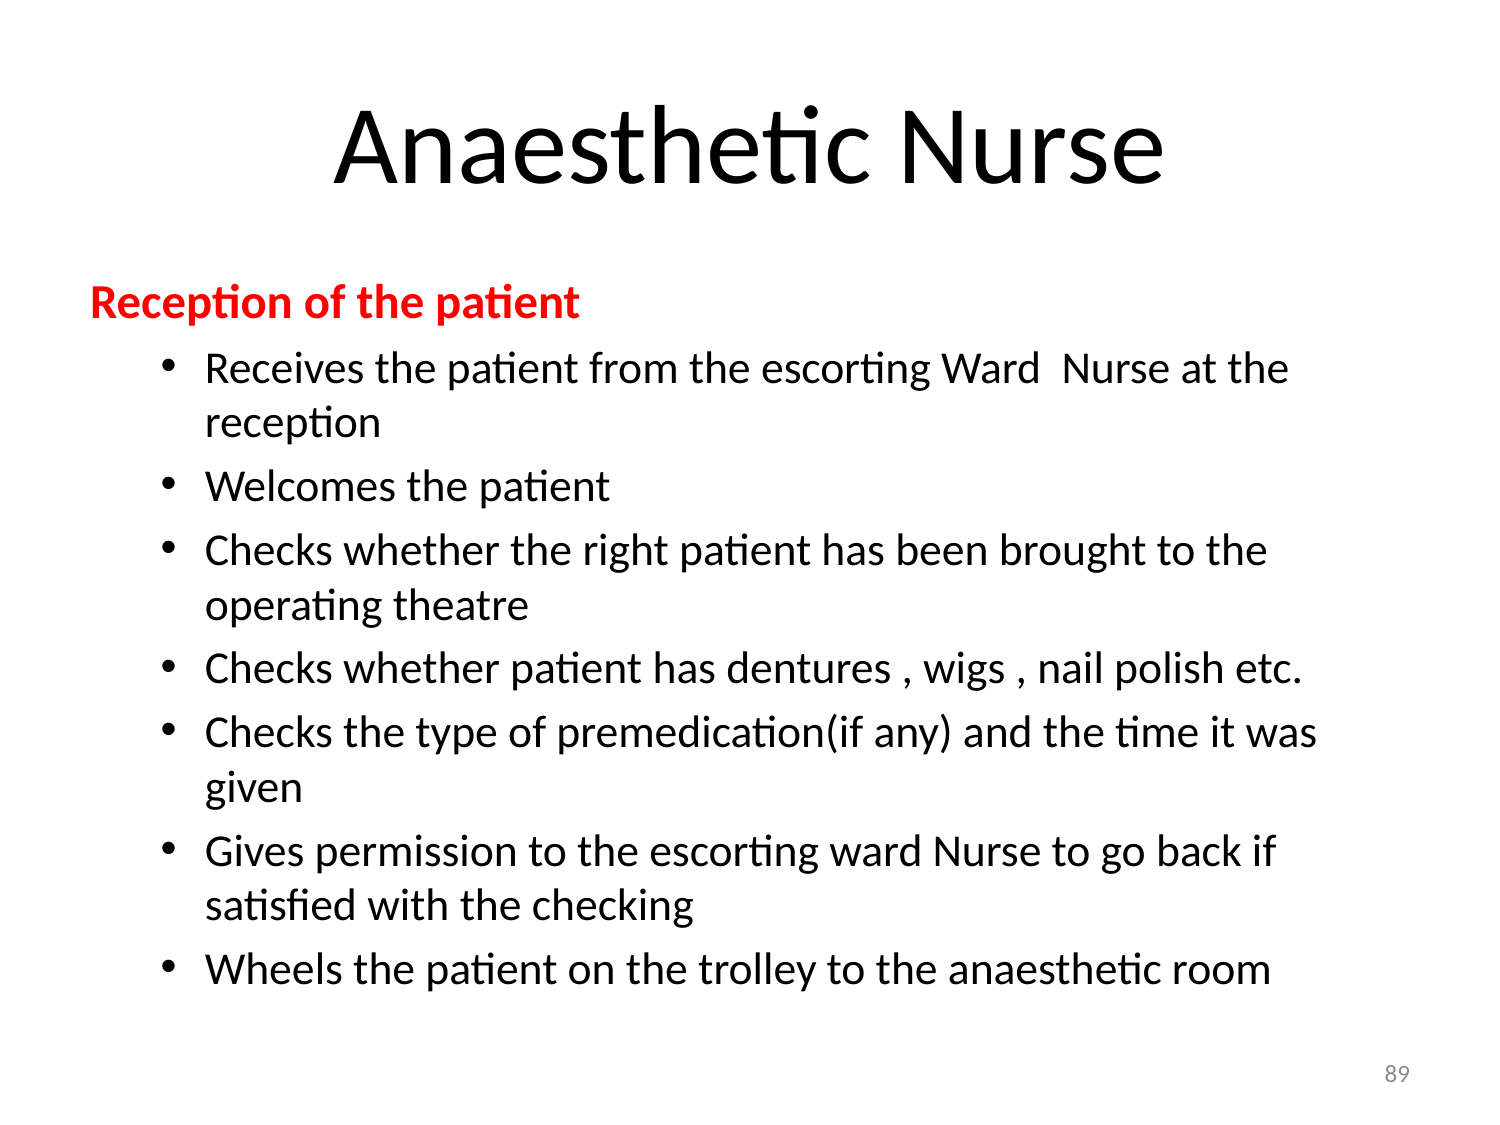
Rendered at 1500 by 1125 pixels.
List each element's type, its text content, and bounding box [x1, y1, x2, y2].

slide_number 89 [1074, 1042, 1425, 1103]
title Anaesthetic Nurse [75, 45, 1425, 233]
list Reception of the patient Receives the patient from the escorting Ward Nurse at the reception Welcomes the patient Checks whether the right patient has been brought to the operating theatre Checks whether patient has dentures , wigs , nail polish etc. Checks the type of premedication(if any) and the time it was given Gives permission to the escorting ward Nurse to go back if satisfied with the checking Wheels the patient on the trolley to the anaesthetic room [75, 262, 1425, 1005]
